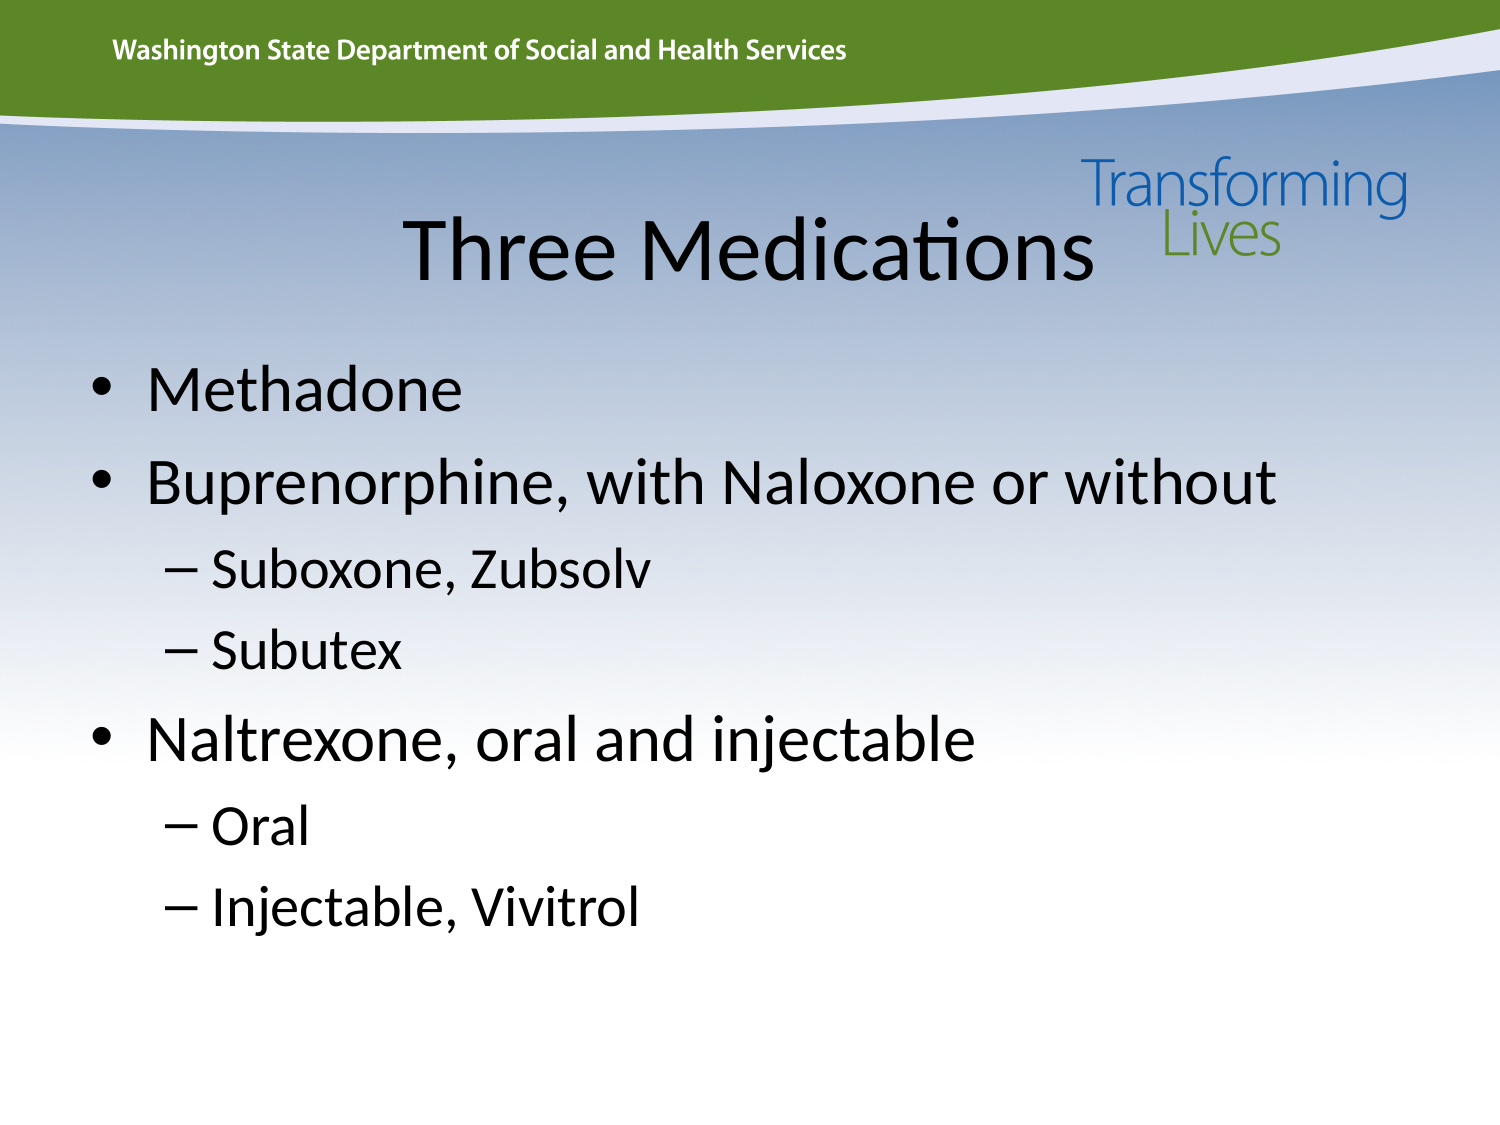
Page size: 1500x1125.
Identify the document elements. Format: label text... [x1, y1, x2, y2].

picture [0, 0, 1500, 1125]
list Methadone Buprenorphine, with Naloxone or without Suboxone, Zubsolv Subutex Naltrexone, oral and injectable Oral Injectable, Vivitrol [75, 337, 1425, 1080]
title Three Medications [75, 149, 1425, 337]
